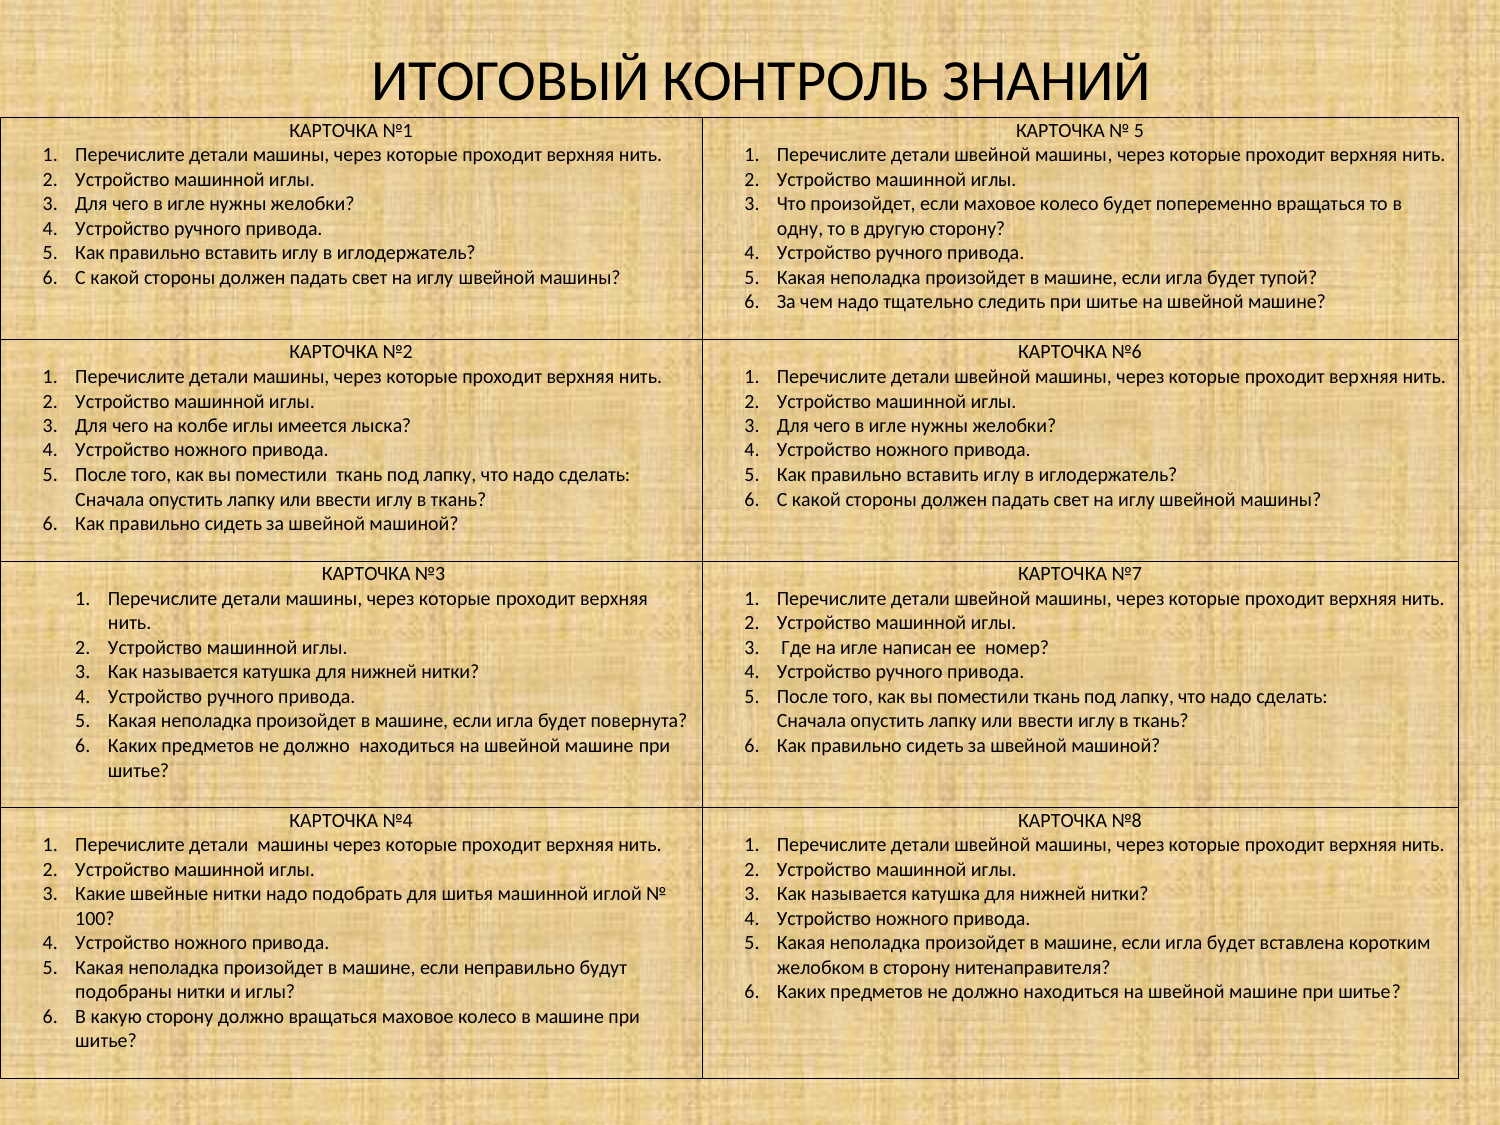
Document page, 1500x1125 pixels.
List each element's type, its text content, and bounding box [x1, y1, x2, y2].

picture [0, 0, 1500, 116]
text_box ИТОГОВЫЙ КОНТРОЛЬ ЗНАНИЙ [152, 35, 1372, 115]
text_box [0, 116, 1500, 1125]
